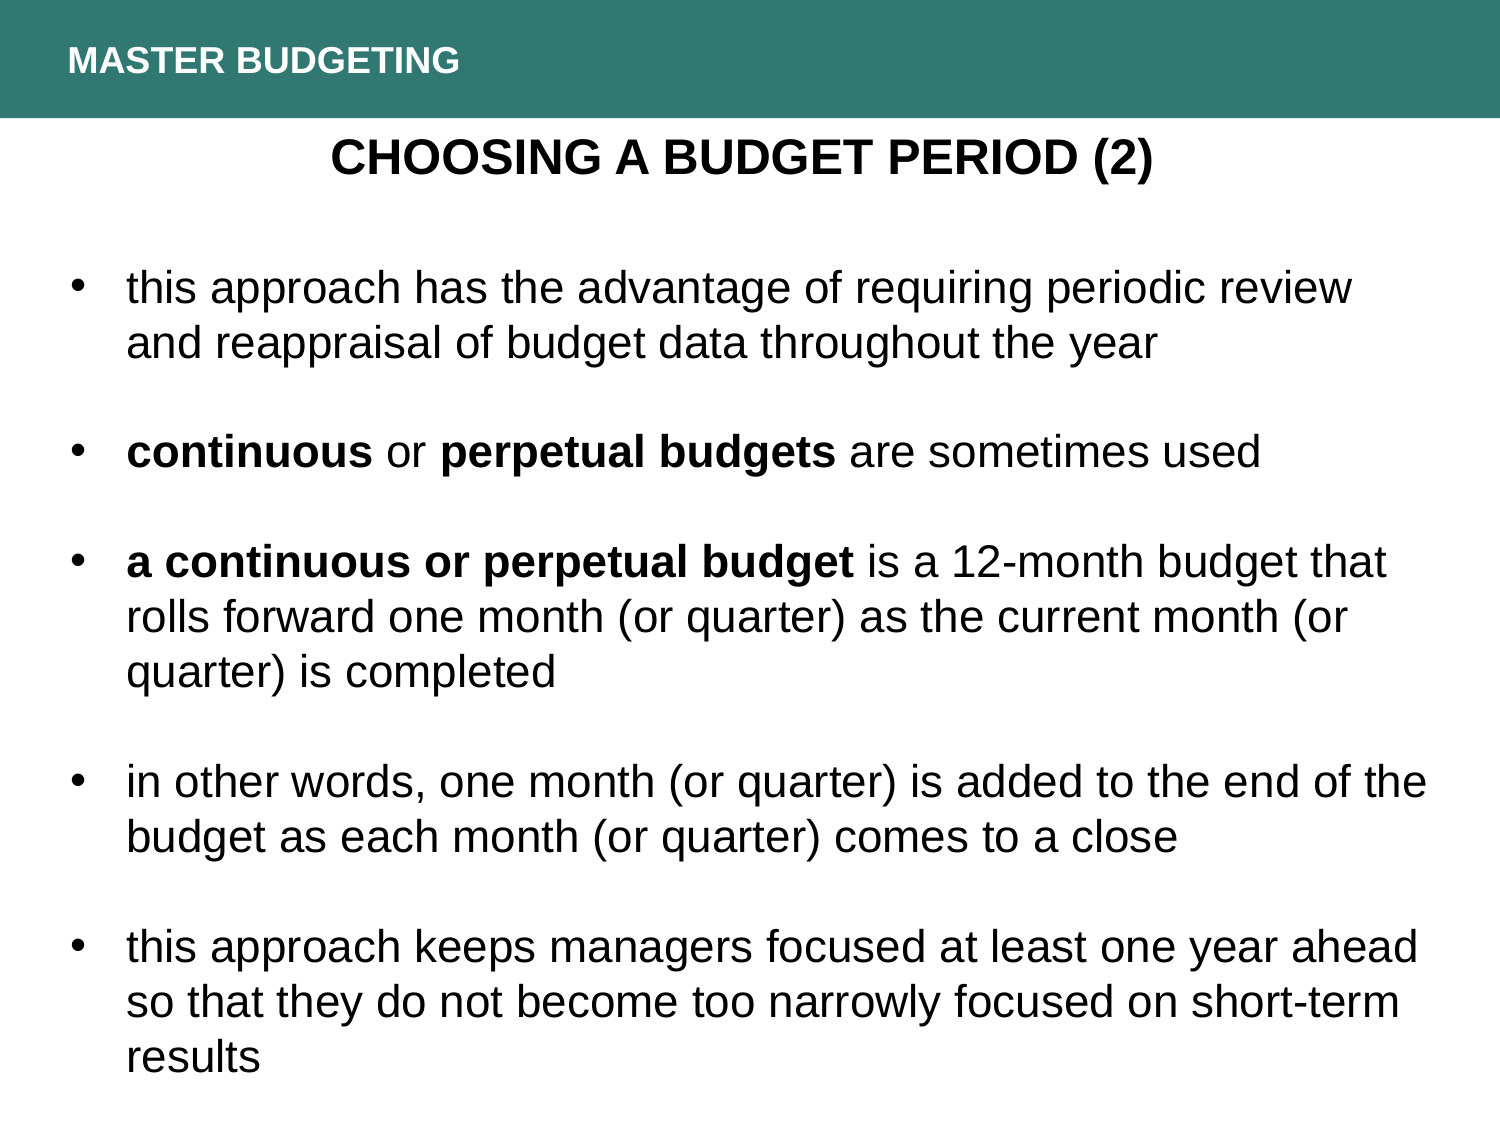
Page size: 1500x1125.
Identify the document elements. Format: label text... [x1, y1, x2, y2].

text_box this approach has the advantage of requiring periodic review and reappraisal of budget data throughout the year continuous or perpetual budgets are sometimes used a continuous or perpetual budget is a 12-month budget that rolls forward one month (or quarter) as the current month (or quarter) is completed in other words, one month (or quarter) is added to the end of the budget as each month (or quarter) comes to a close this approach keeps managers focused at least one year ahead so that they do not become too narrowly focused on short-term results [55, 249, 1446, 1090]
text_box CHOOSING A BUDGET PERIOD (2) [55, 117, 1444, 193]
text_box MASTER BUDGETING [0, 0, 1500, 120]
